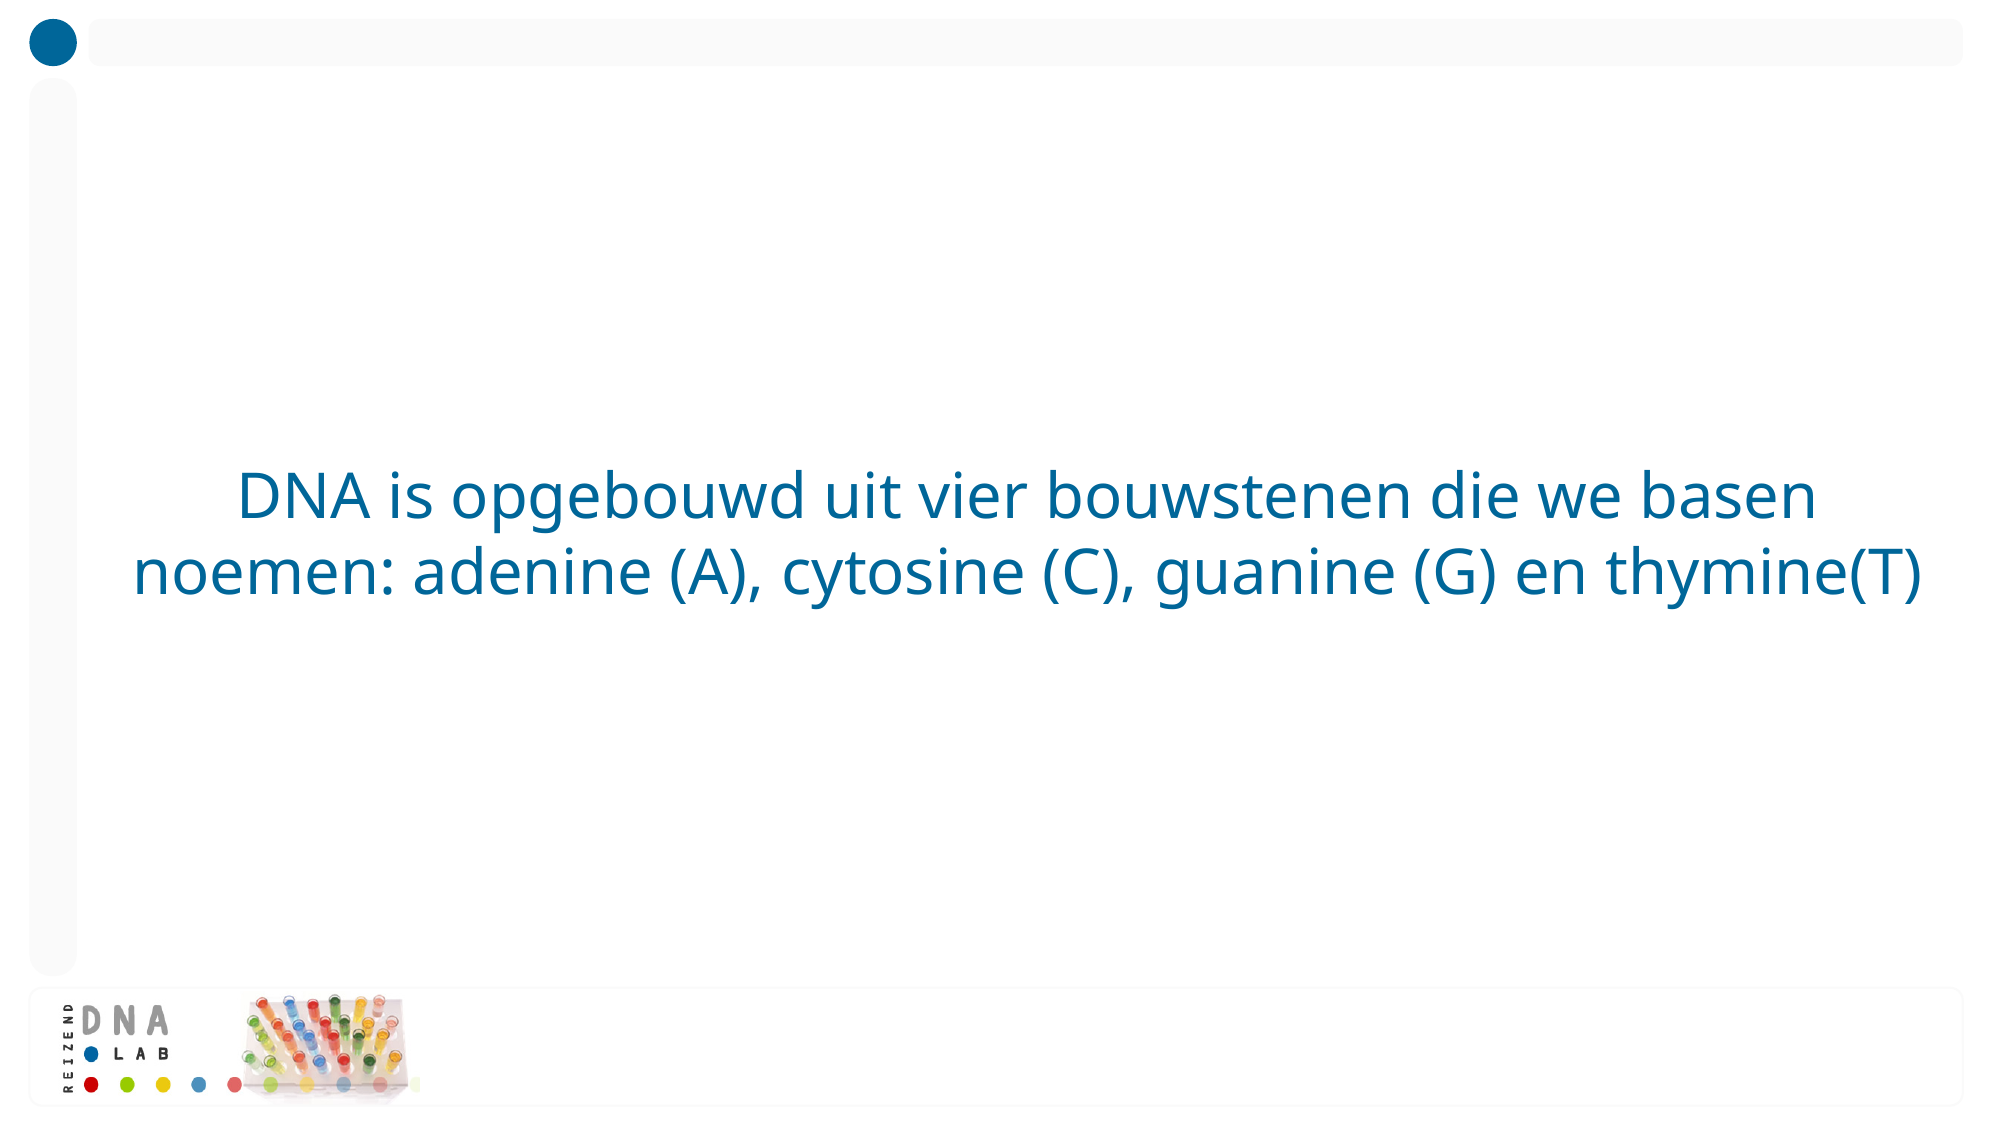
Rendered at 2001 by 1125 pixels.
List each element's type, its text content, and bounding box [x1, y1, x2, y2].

title DNA is opgebouwd uit vier bouwstenen die we basen noemen: adenine (A), cytosine (C), guanine (G) en thymine(T) [104, 422, 1952, 640]
picture [53, 991, 420, 1104]
